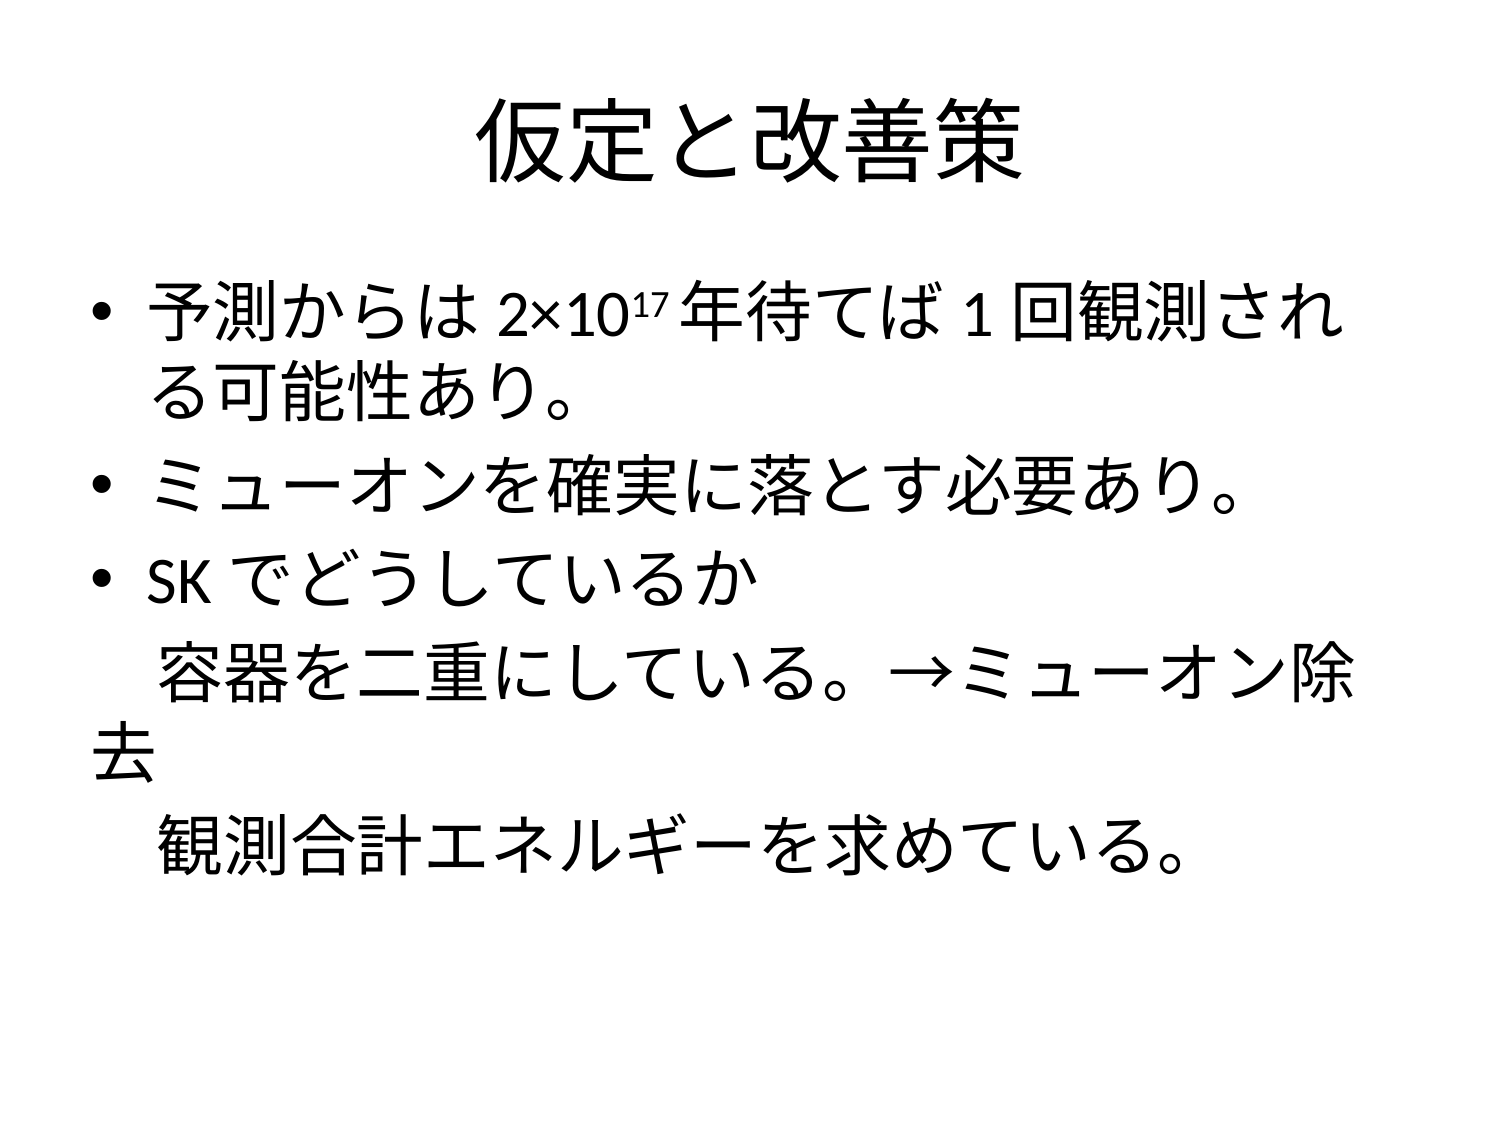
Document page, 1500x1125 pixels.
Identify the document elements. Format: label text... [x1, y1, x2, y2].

list 予測からは2×1017年待てば1回観測される可能性あり。 ミューオンを確実に落とす必要あり。 SKでどうしているか 容器を二重にしている。→ミューオン除去 観測合計エネルギーを求めている。 [75, 262, 1425, 1005]
title 仮定と改善策 [75, 45, 1425, 233]
